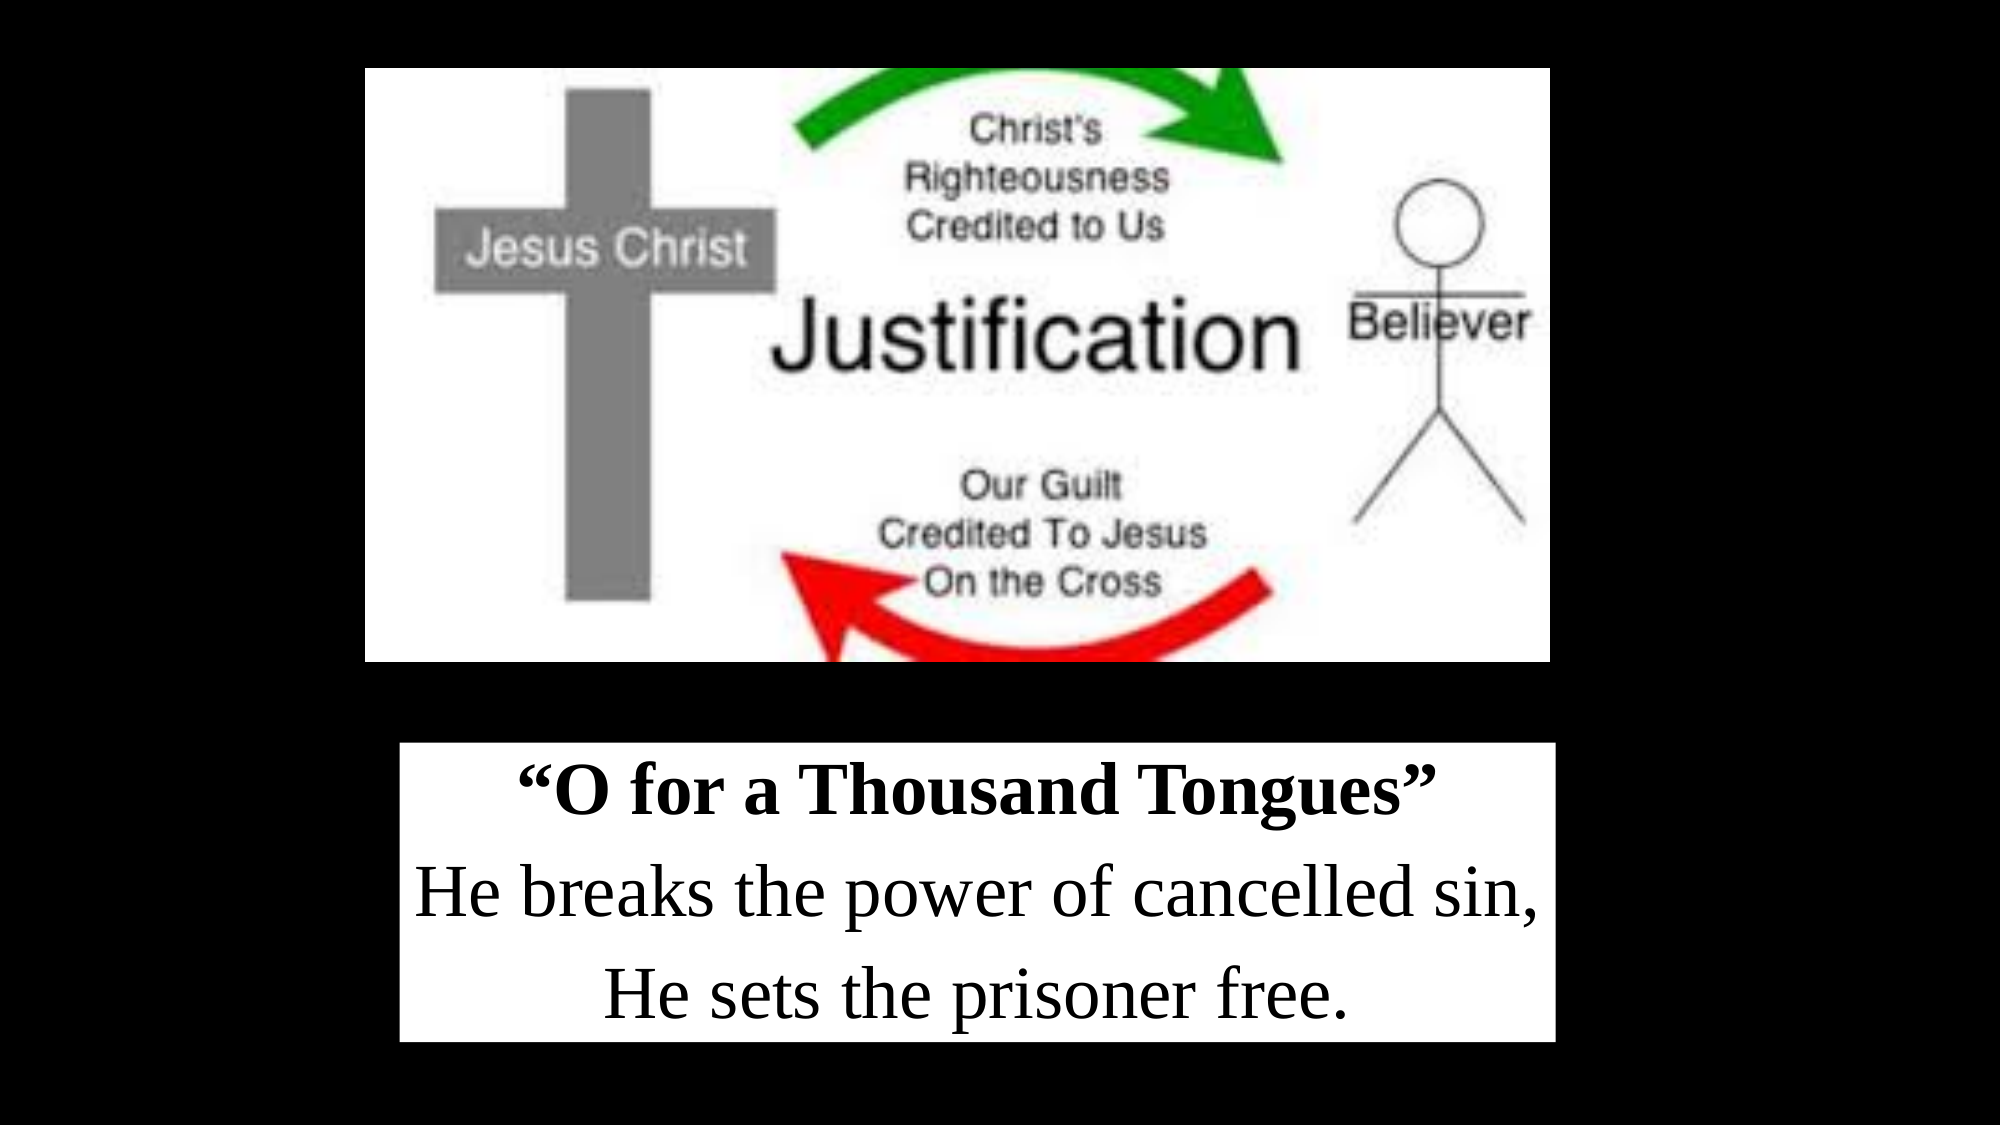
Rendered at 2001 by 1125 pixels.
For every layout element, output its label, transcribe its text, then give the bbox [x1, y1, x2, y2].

picture [364, 68, 1550, 662]
text_box “O for a Thousand Tongues” He breaks the power of cancelled sin, He sets the prisoner free. [399, 742, 1556, 1043]
